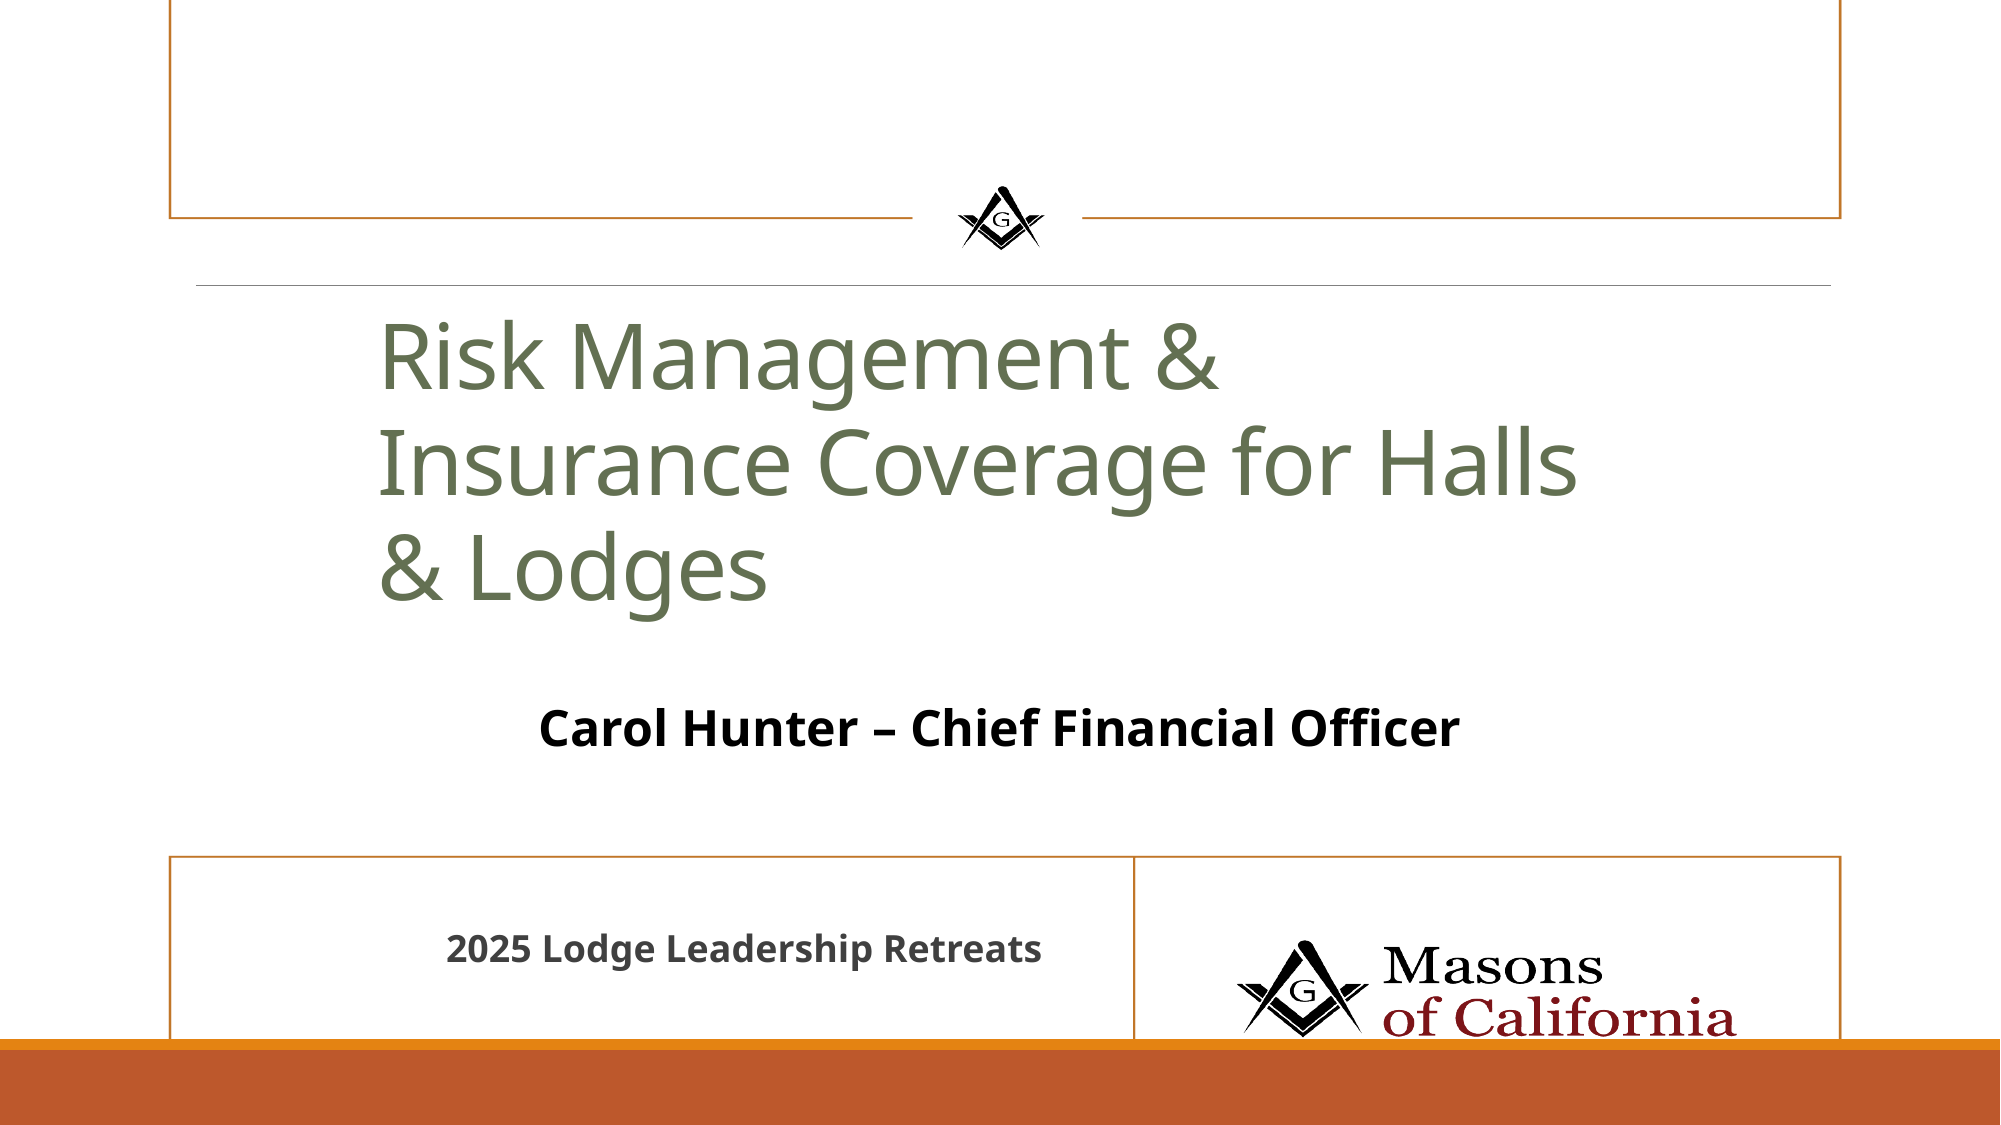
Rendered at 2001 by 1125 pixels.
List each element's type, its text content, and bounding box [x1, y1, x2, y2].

picture [0, 0, 2001, 1125]
title Risk Management & Insurance Coverage for Halls & Lodges [362, 296, 1658, 629]
subtitle Carol Hunter – Chief Financial Officer [150, 657, 1850, 799]
list 2025 Lodge Leadership Retreats [399, 911, 1090, 1062]
